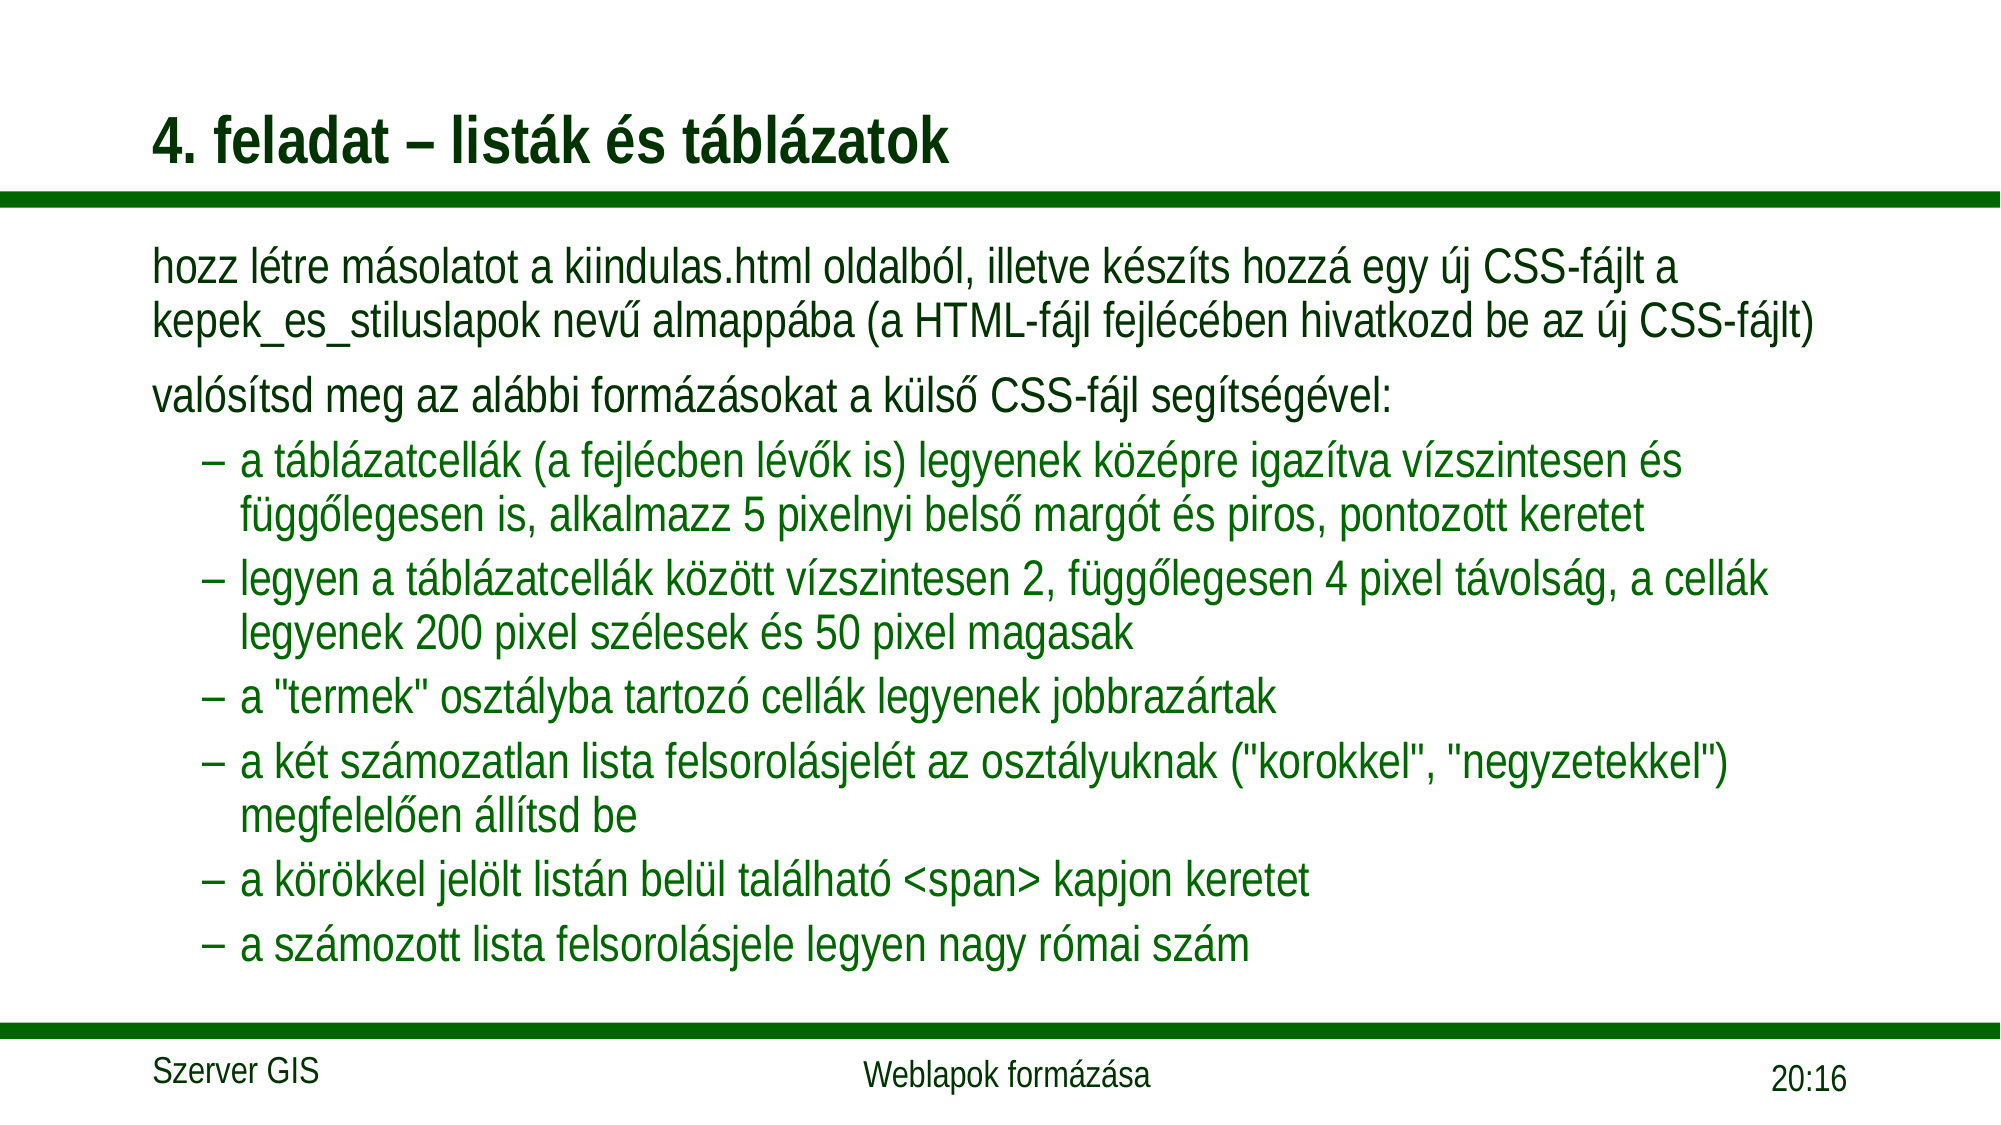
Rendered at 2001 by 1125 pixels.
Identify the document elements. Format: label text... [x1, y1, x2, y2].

title 4. feladat – listák és táblázatok [137, 28, 1863, 186]
list hozz létre másolatot a kiindulas.html oldalból, illetve készíts hozzá egy új CSS-fájlt a kepek_es_stiluslapok nevű almappába (a HTML-fájl fejlécében hivatkozd be az új CSS-fájlt) valósítsd meg az alábbi formázásokat a külső CSS-fájl segítségével: a táblázatcellák (a fejlécben lévők is) legyenek középre igazítva vízszintesen és függőlegesen is, alkalmazz 5 pixelnyi belső margót és piros, pontozott keretet legyen a táblázatcellák között vízszintesen 2, függőlegesen 4 pixel távolság, a cellák legyenek 200 pixel szélesek és 50 pixel magasak a "termek" osztályba tartozó cellák legyenek jobbrazártak a két számozatlan lista felsorolásjelét az osztályuknak ("korokkel", "negyzetekkel") megfelelően állítsd be a körökkel jelölt listán belül található <span> kapjon keretet a számozott lista felsorolásjele legyen nagy római szám [137, 233, 1863, 1014]
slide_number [1390, 1046, 1863, 1106]
